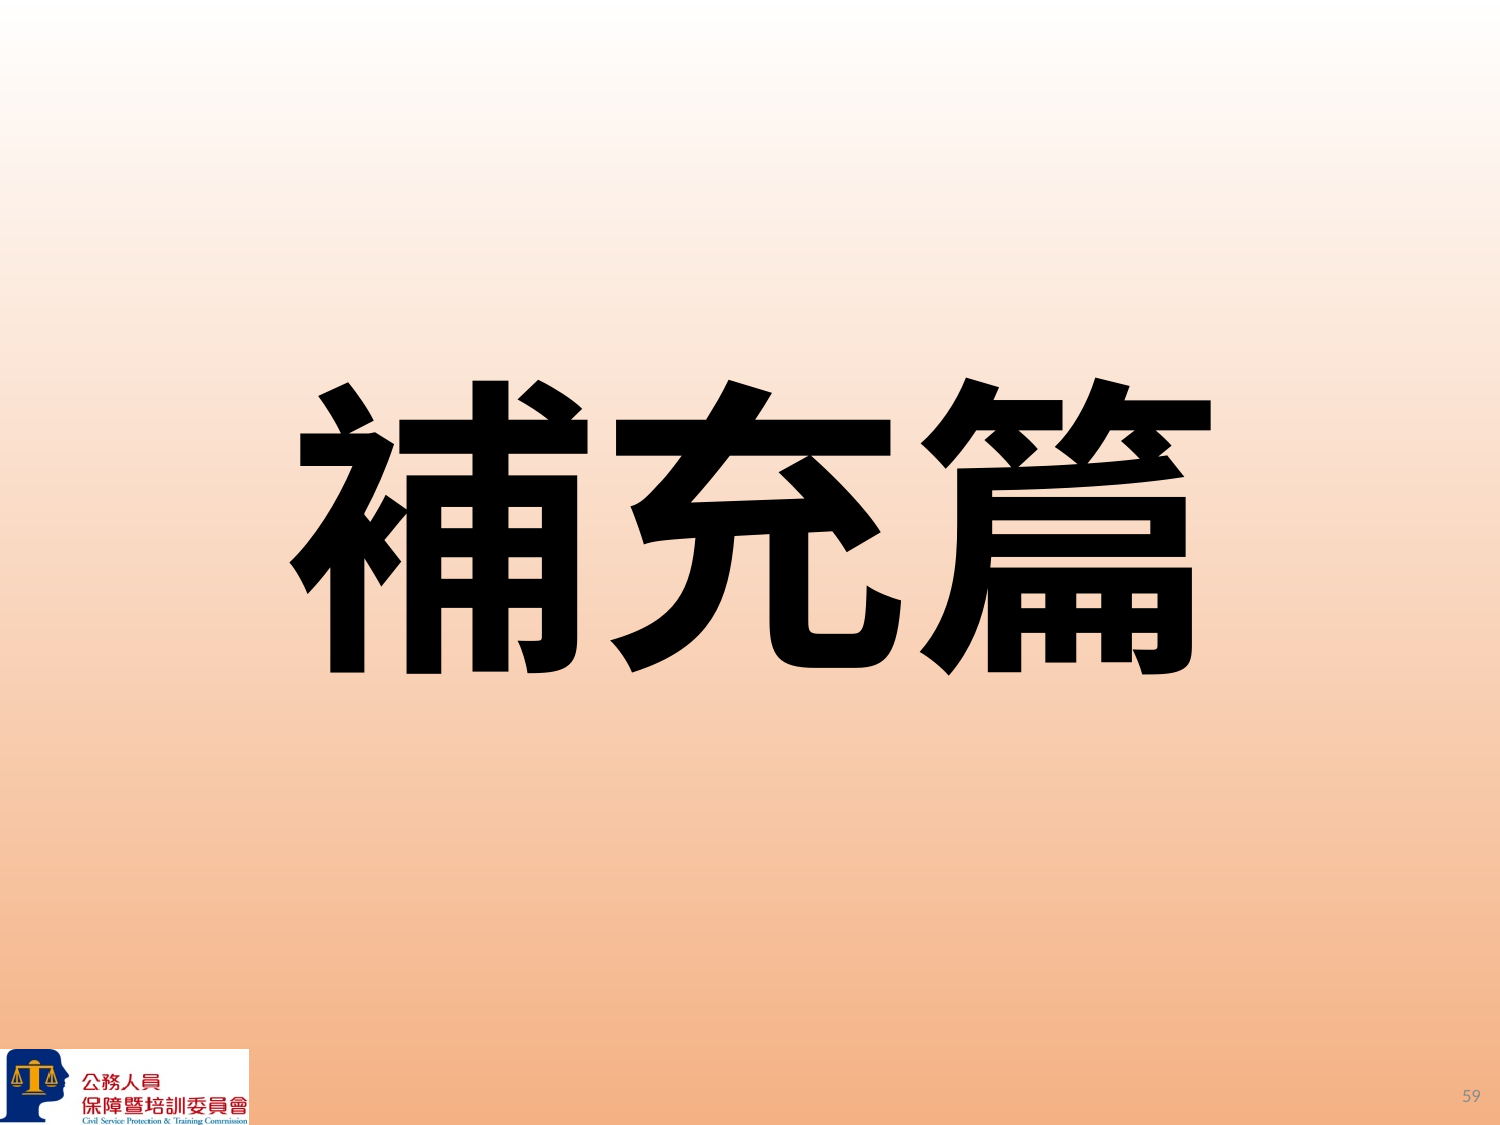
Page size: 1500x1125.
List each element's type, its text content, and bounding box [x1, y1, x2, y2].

slide_number 59 [1158, 1065, 1497, 1125]
picture [0, 1049, 249, 1125]
text_box 補充篇 [265, 326, 1243, 717]
